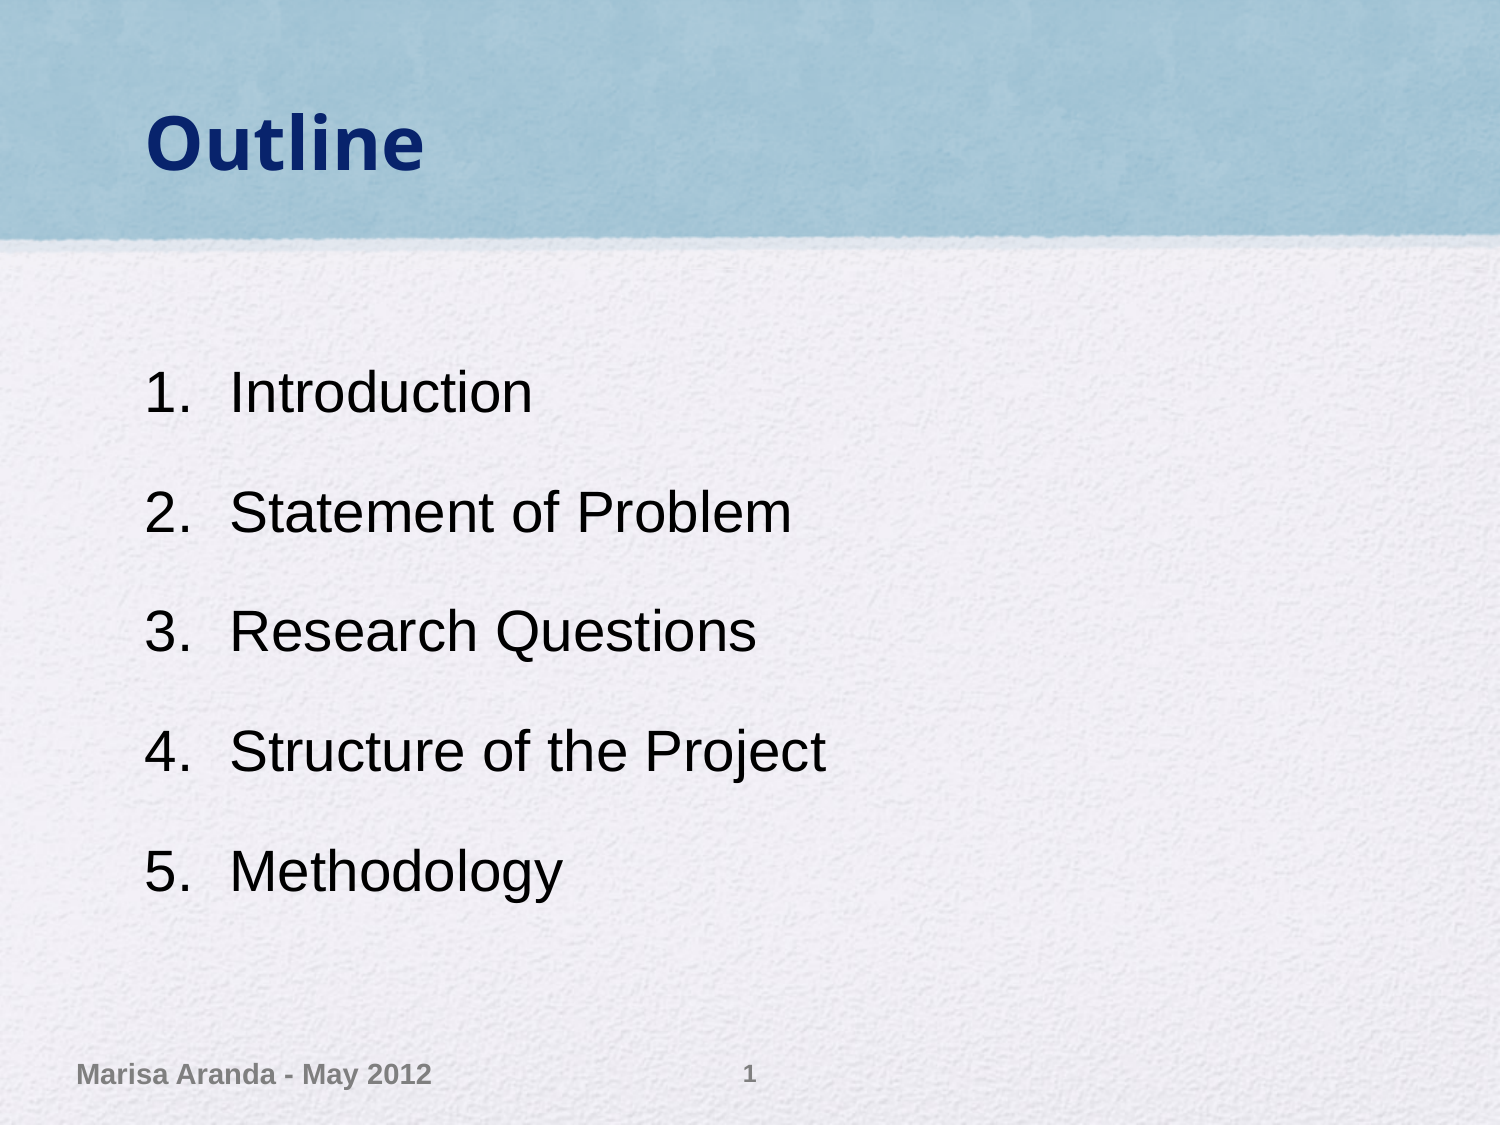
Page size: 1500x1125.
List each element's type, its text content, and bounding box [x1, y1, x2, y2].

picture [0, 225, 1500, 1125]
title Outline [129, 6, 1372, 239]
list Introduction Statement of Problem Research Questions Structure of the Project Methodology [129, 288, 1372, 993]
footer Marisa Aranda - May 2012 [61, 1042, 536, 1103]
slide_number 1 [699, 1042, 800, 1103]
